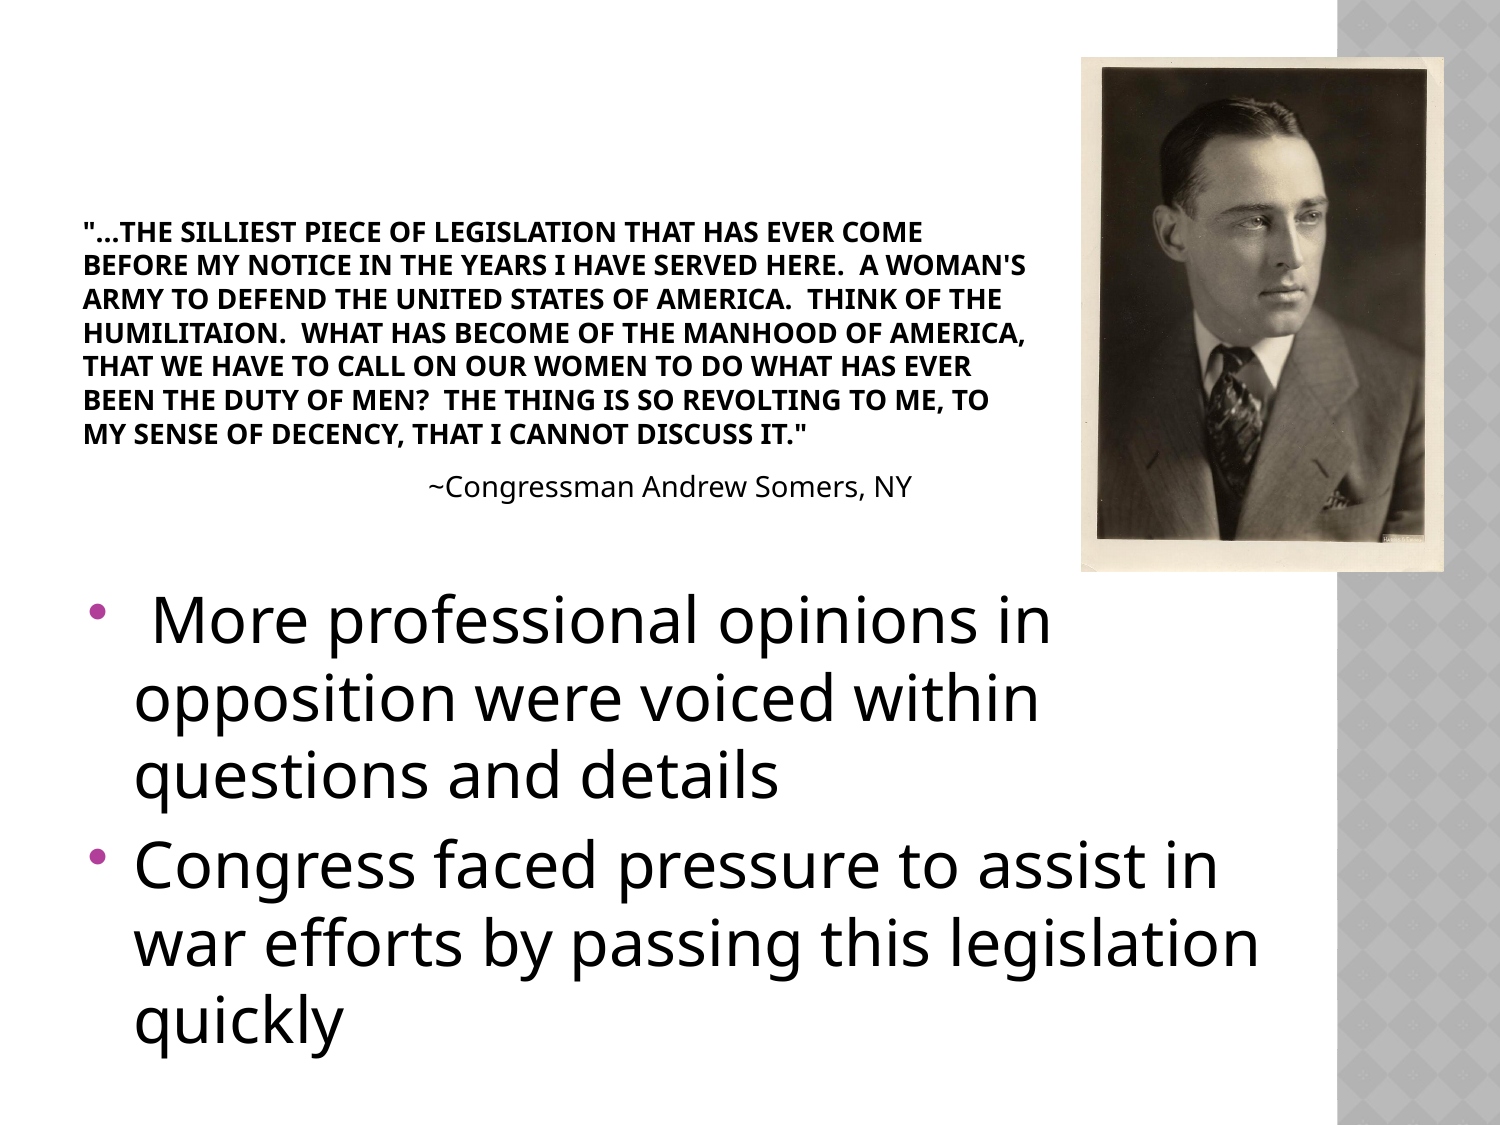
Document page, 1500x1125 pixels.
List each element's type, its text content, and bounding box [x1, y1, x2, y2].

picture [1080, 56, 1445, 572]
title "…the silliest piece of legislation that has ever come before my notice in the years I have served here. A woman's army to defend the United States of America. Think of the humilitaion. What has become of the manhood of America, that we have to call on our women to do what has ever been the duty of men? The thing is so revolting to me, to my sense of decency, that I cannot discuss it." [75, 187, 1043, 450]
list More professional opinions in opposition were voiced within questions and details Congress faced pressure to assist in war efforts by passing this legislation quickly [75, 571, 1313, 1068]
list ~Congressman Andrew Somers, NY [75, 468, 913, 513]
